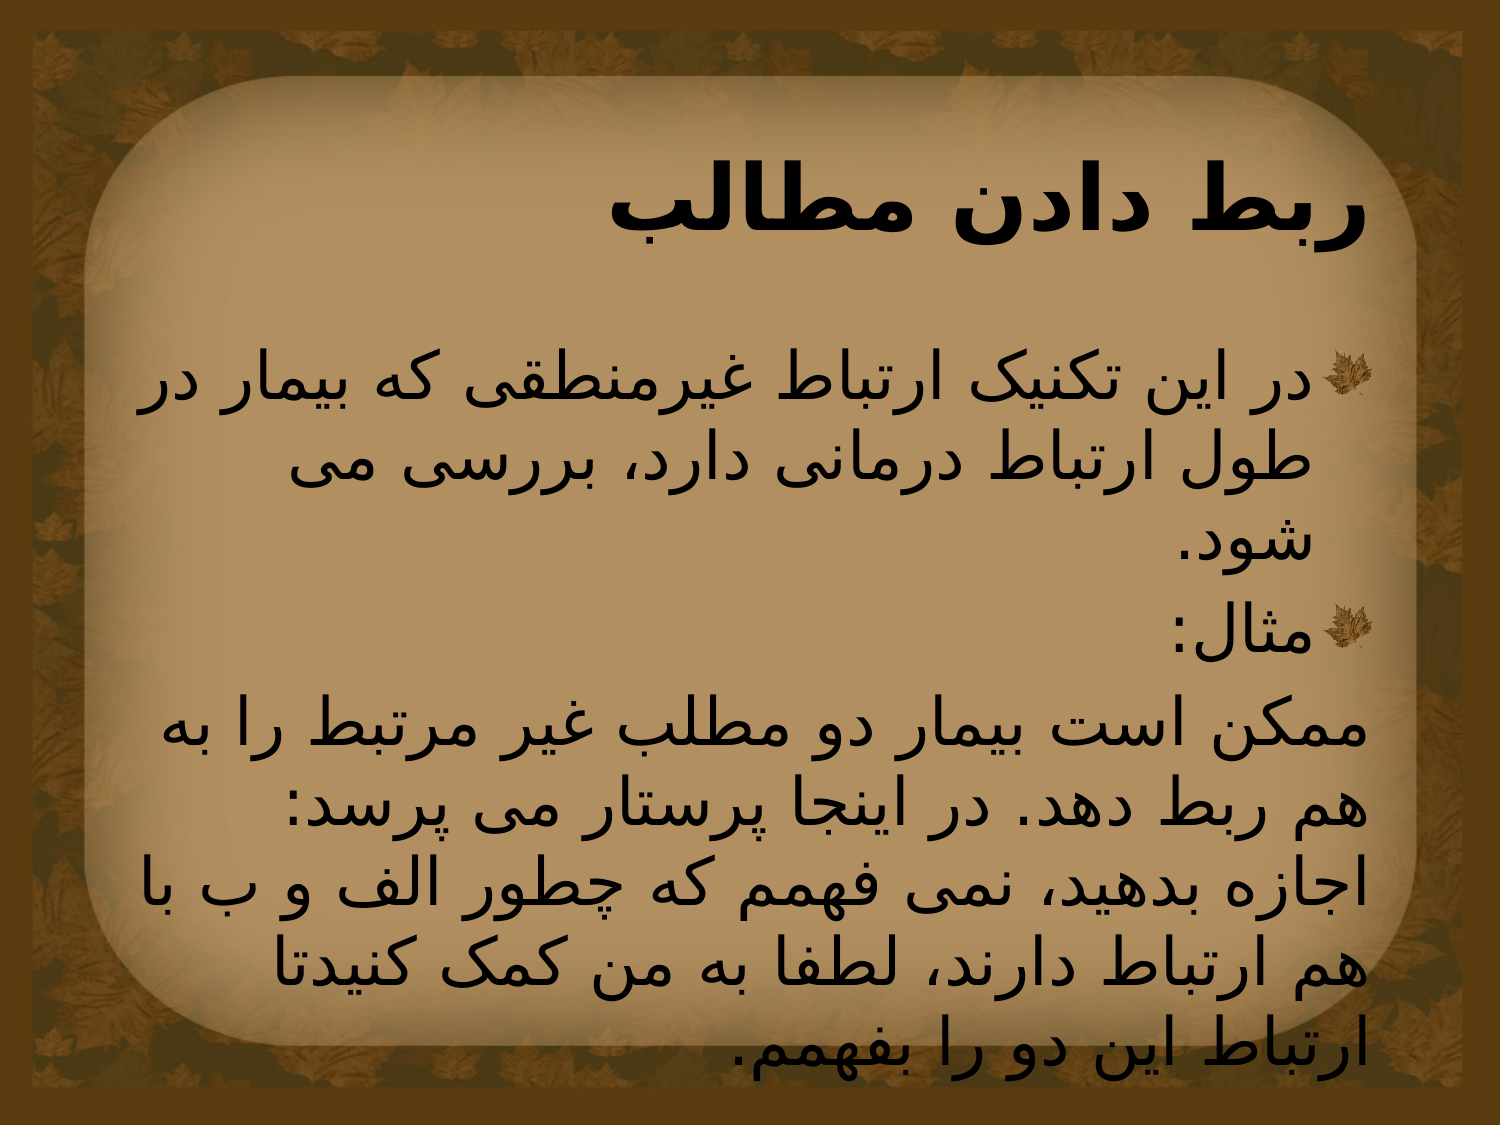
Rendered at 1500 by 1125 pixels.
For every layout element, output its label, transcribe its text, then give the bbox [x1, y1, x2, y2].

title ربط دادن مطالب [112, 99, 1388, 288]
list در این تکنیک ارتباط غیرمنطقی که بیمار در طول ارتباط درمانی دارد، بررسی می شود. مثال: ممکن است بیمار دو مطلب غیر مرتبط را به هم ربط دهد. در اینجا پرستار می پرسد: اجازه بدهید، نمی فهمم که چطور الف و ب با هم ارتباط دارند، لطفا به من کمک کنیدتا ارتباط این دو را بفهمم. [112, 324, 1388, 1000]
picture [0, 0, 1500, 1125]
